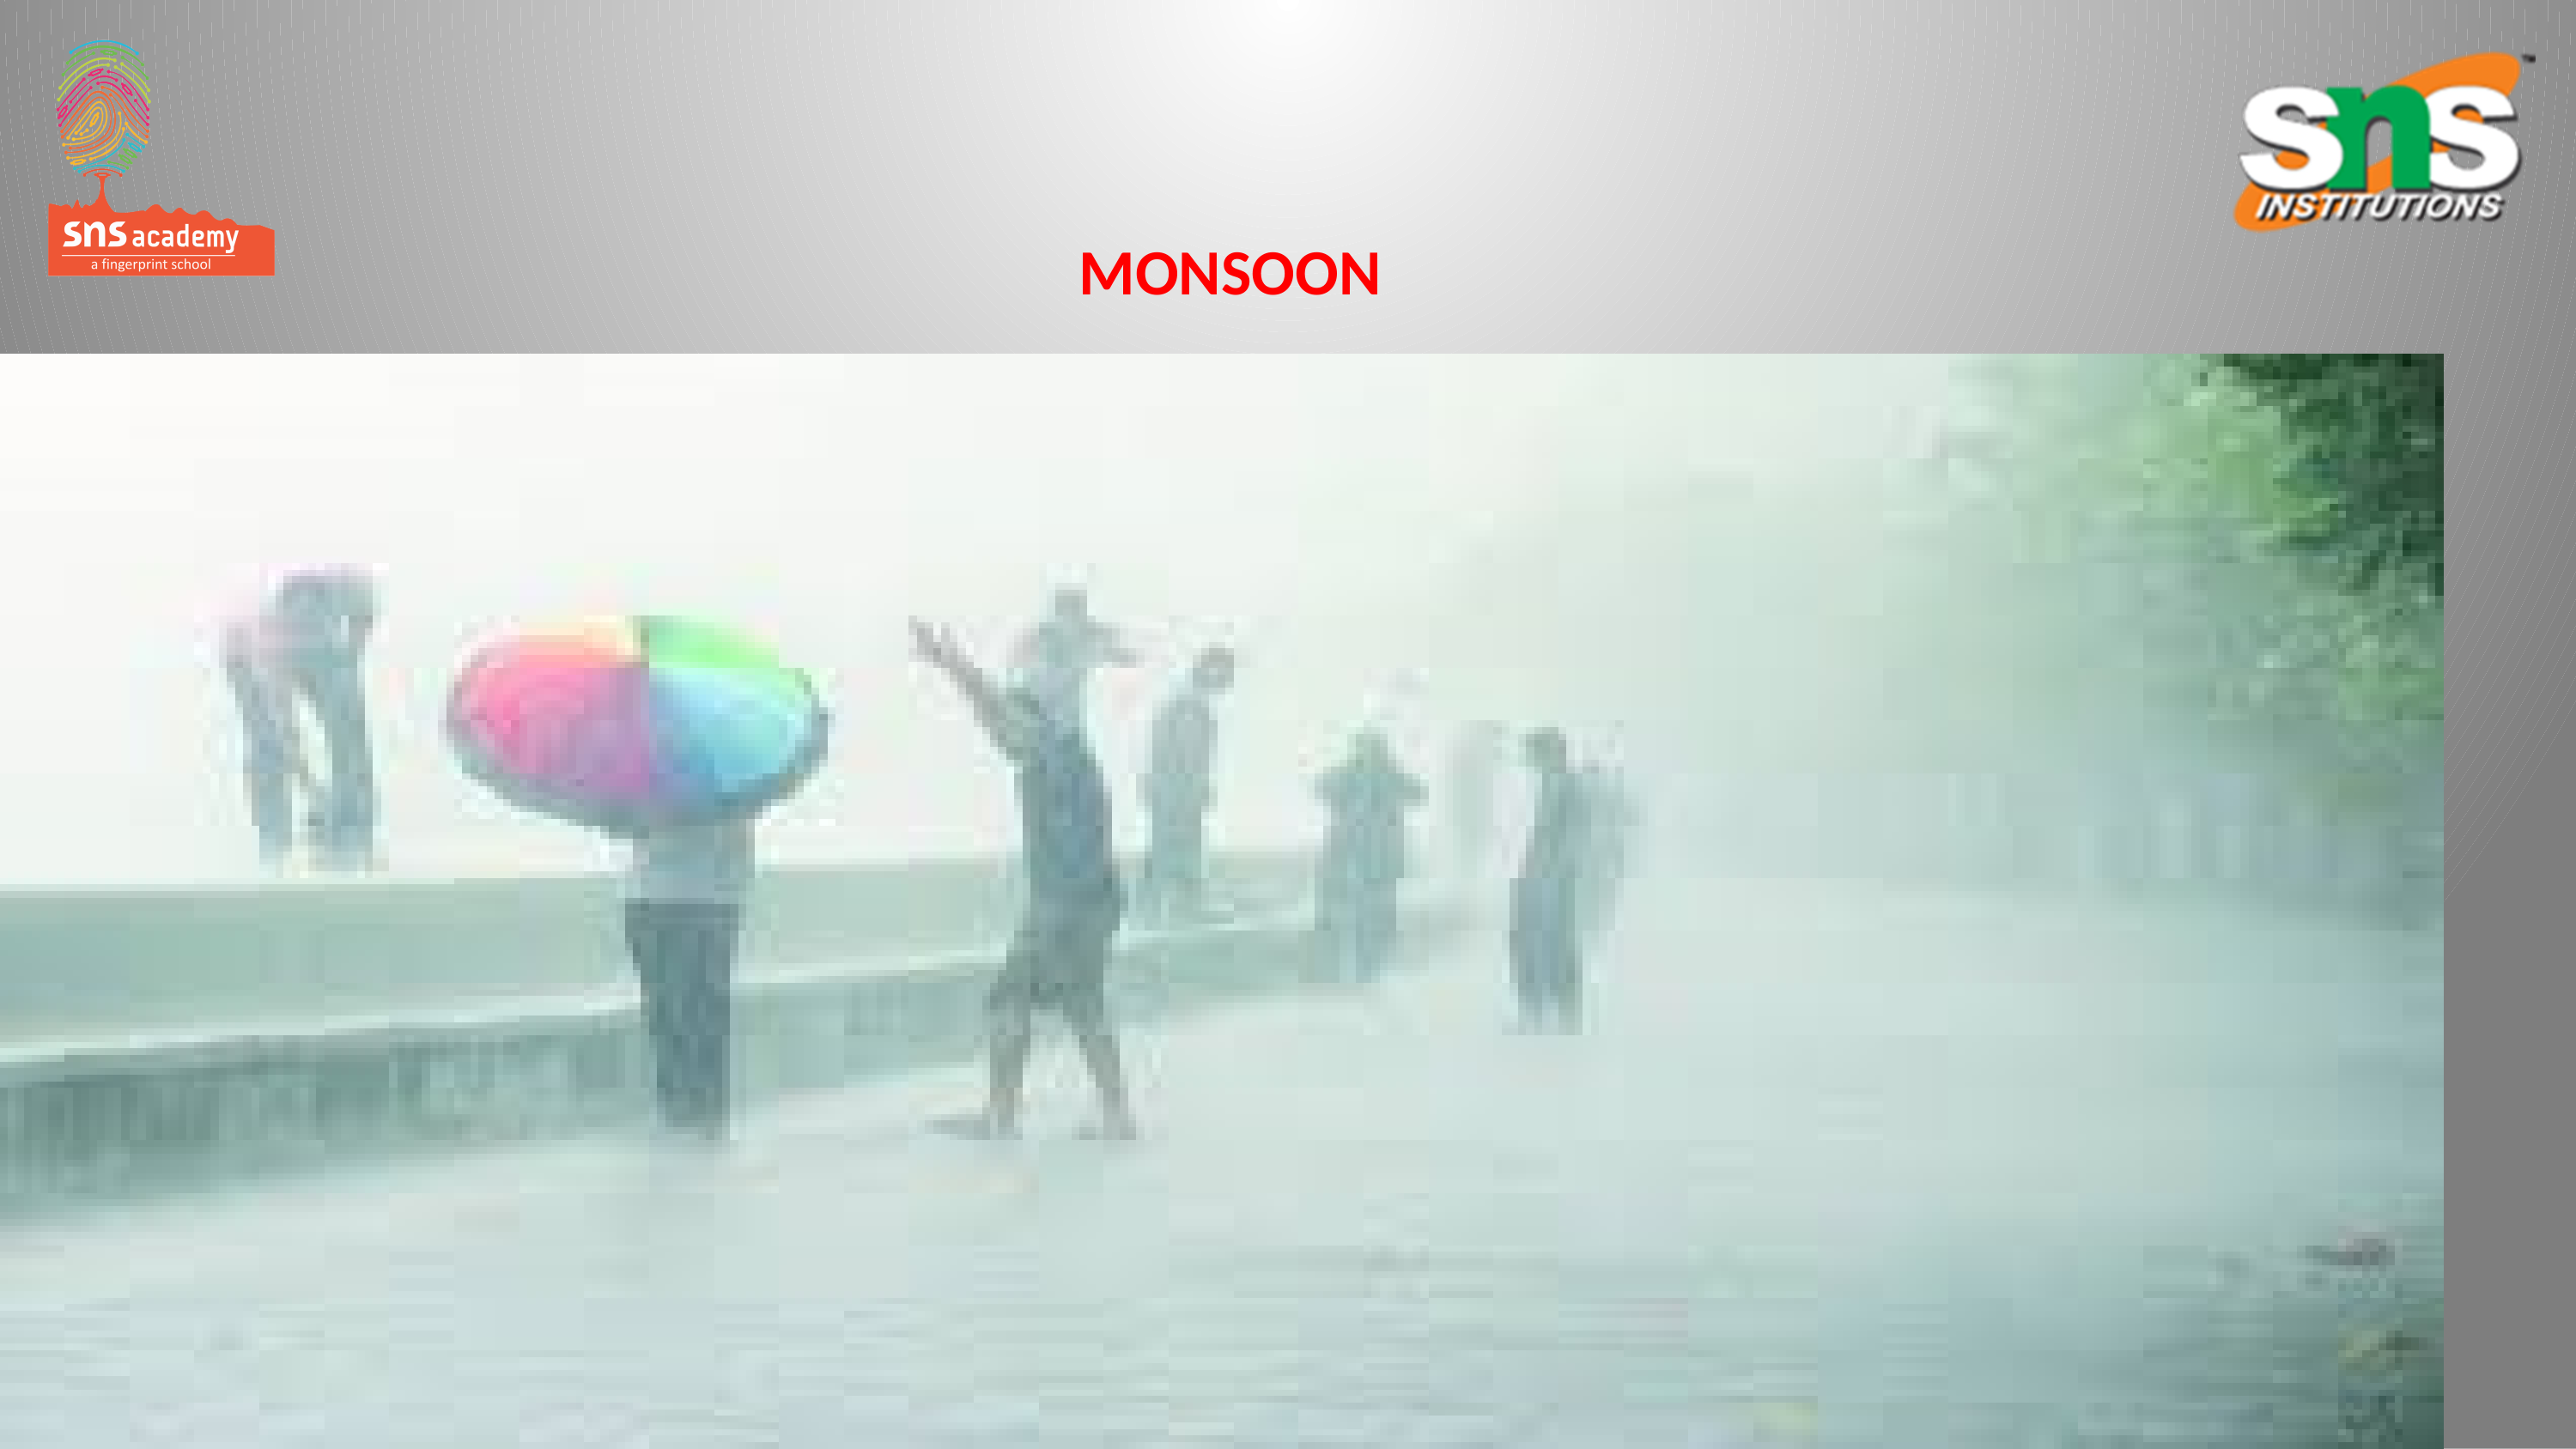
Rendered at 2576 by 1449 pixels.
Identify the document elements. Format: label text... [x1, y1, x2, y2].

list MONSOON [146, 0, 2282, 314]
picture [2282, 50, 2536, 233]
picture [0, 354, 2444, 1449]
picture [38, 33, 146, 285]
